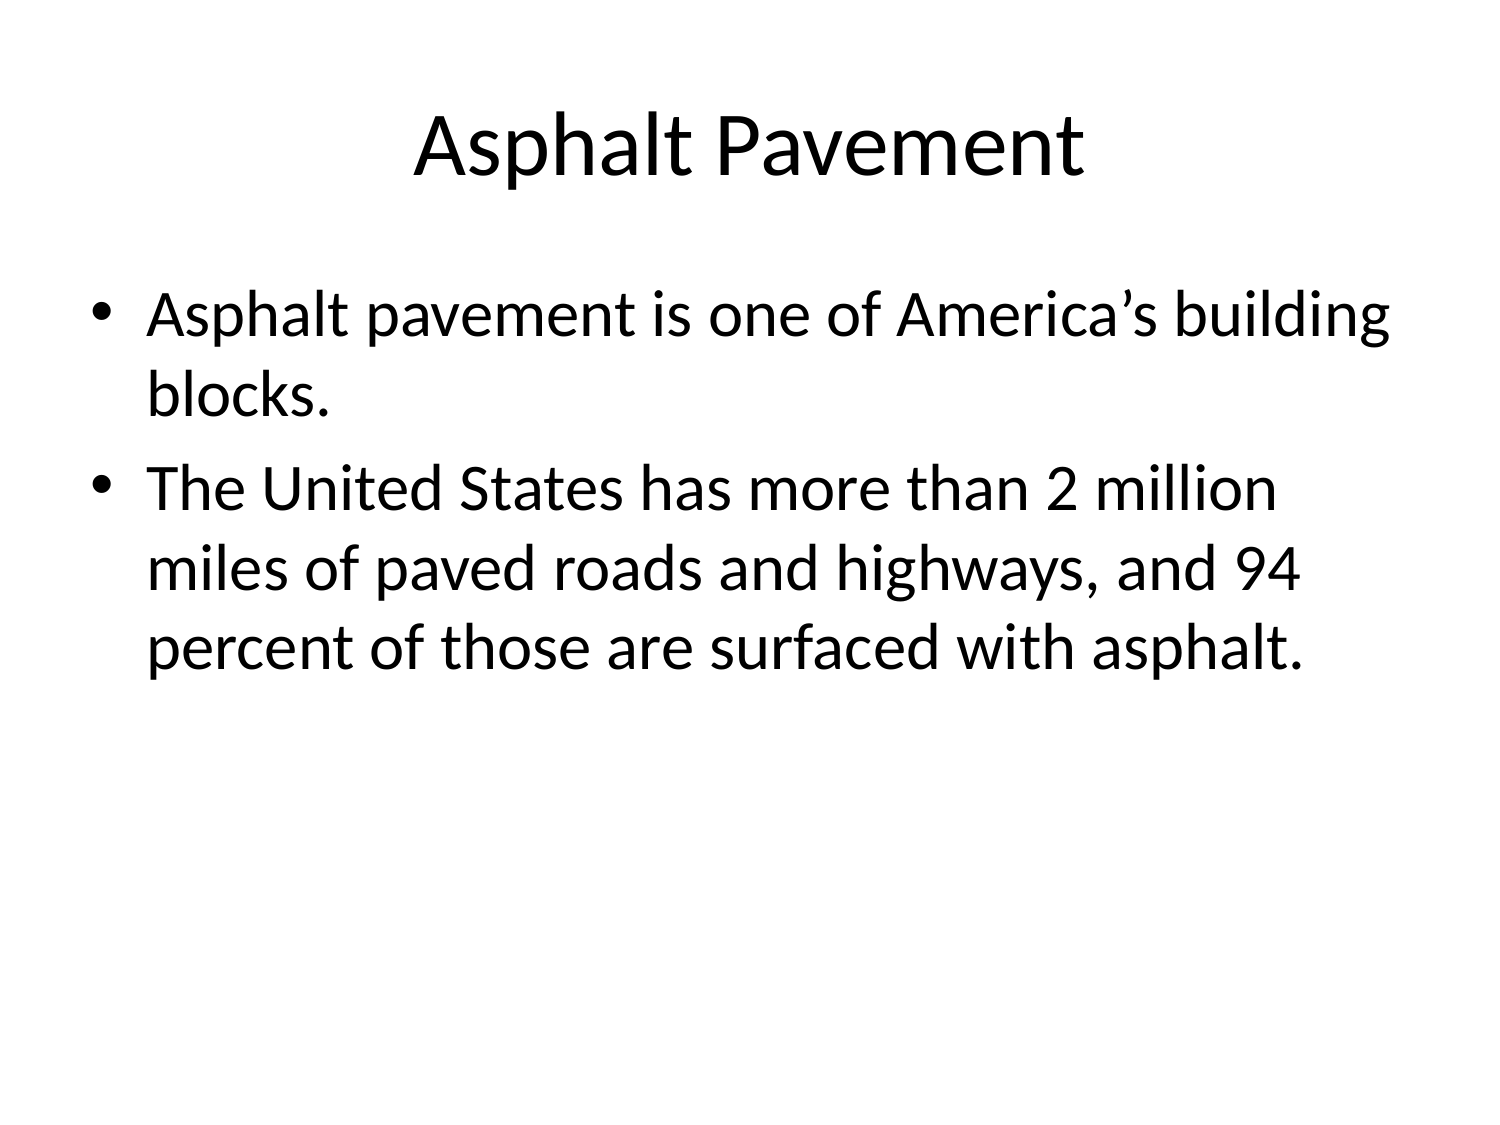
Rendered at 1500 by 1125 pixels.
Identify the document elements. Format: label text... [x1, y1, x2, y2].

list Asphalt pavement is one of America’s building blocks. The United States has more than 2 million miles of paved roads and highways, and 94 percent of those are surfaced with asphalt. [75, 262, 1425, 1005]
title Asphalt Pavement [75, 45, 1425, 233]
